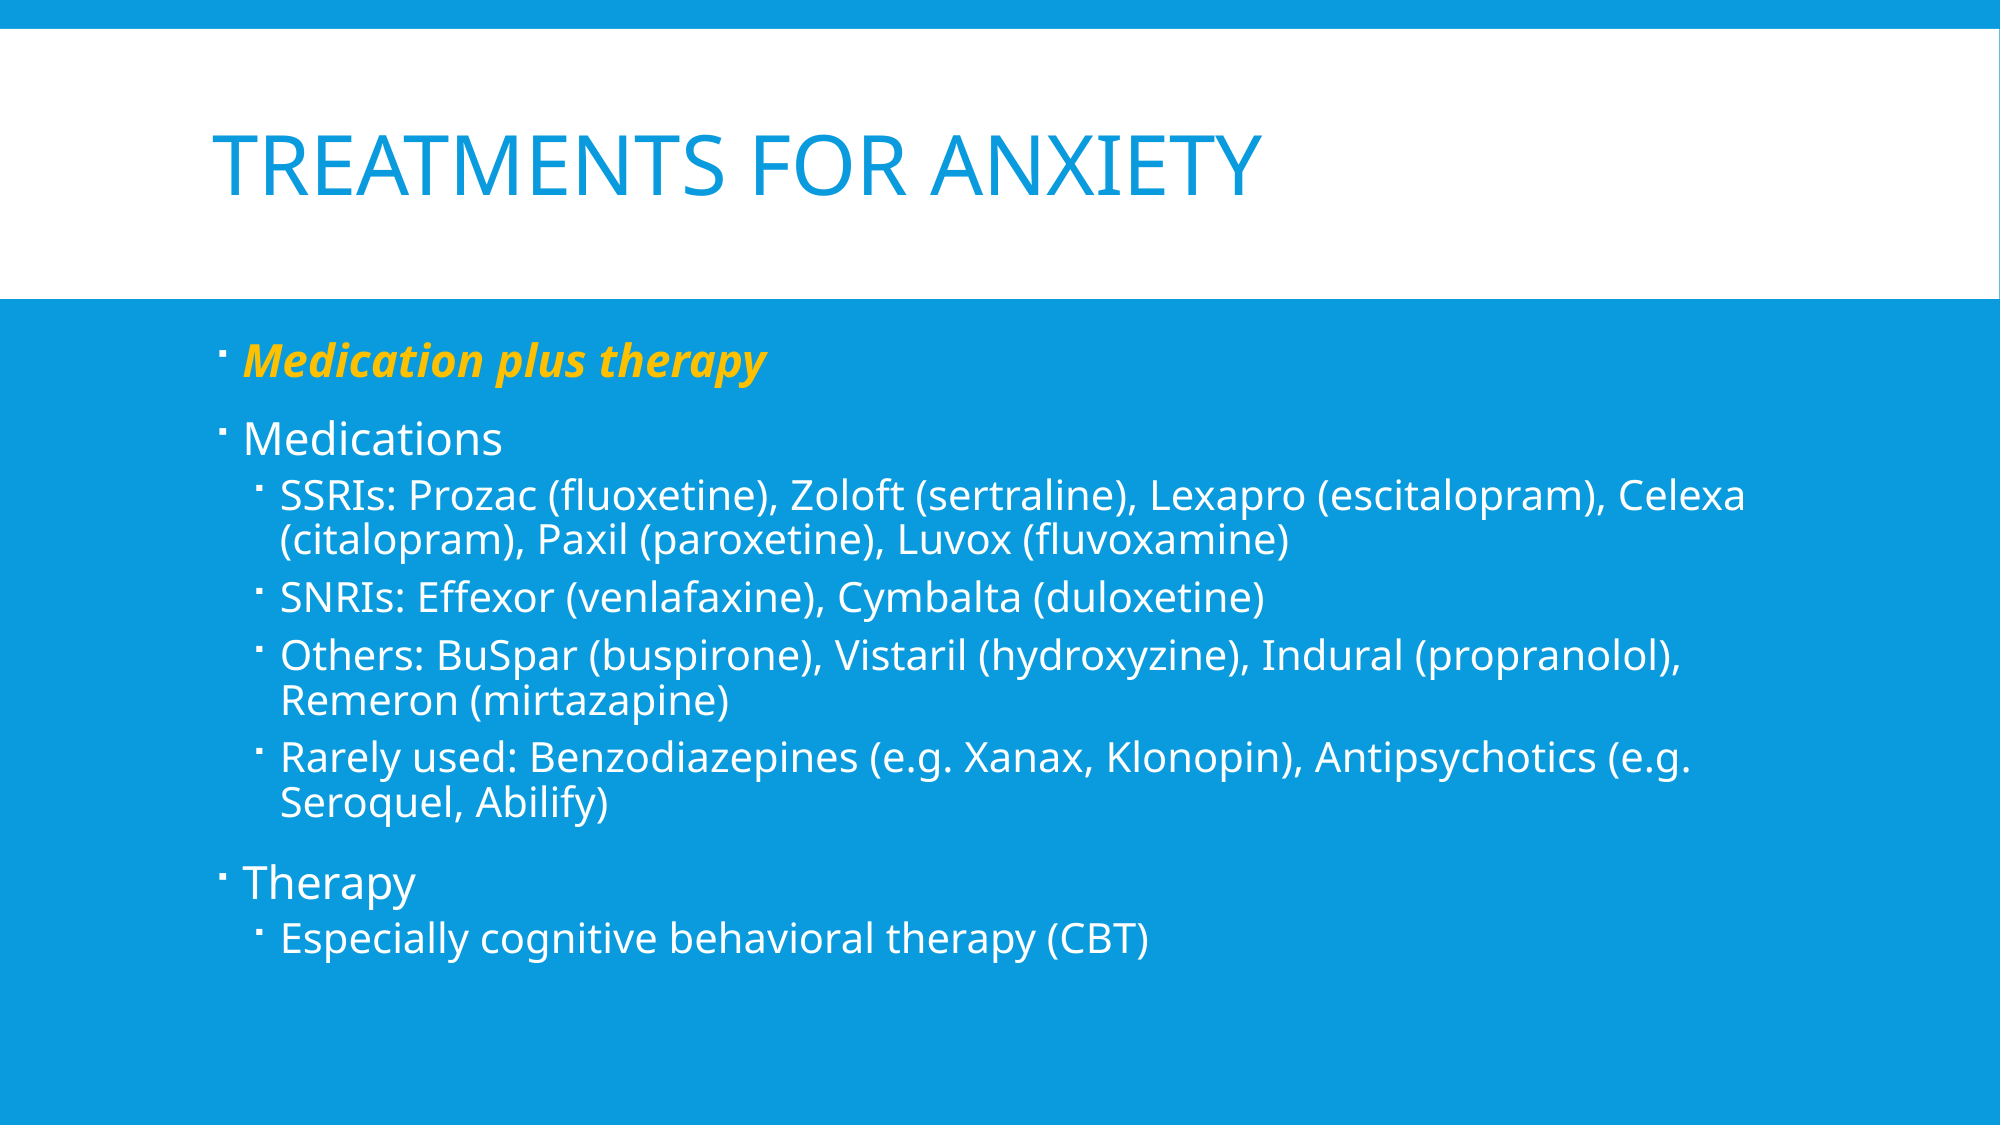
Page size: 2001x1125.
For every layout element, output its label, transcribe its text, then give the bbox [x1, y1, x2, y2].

title Treatments for anxiety [197, 46, 1803, 295]
list Medication plus therapy Medications SSRIs: Prozac (fluoxetine), Zoloft (sertraline), Lexapro (escitalopram), Celexa (citalopram), Paxil (paroxetine), Luvox (fluvoxamine) SNRIs: Effexor (venlafaxine), Cymbalta (duloxetine) Others: BuSpar (buspirone), Vistaril (hydroxyzine), Indural (propranolol), Remeron (mirtazapine) Rarely used: Benzodiazepines (e.g. Xanax, Klonopin), Antipsychotics (e.g. Seroquel, Abilify) Therapy Especially cognitive behavioral therapy (CBT) [197, 329, 1803, 1020]
